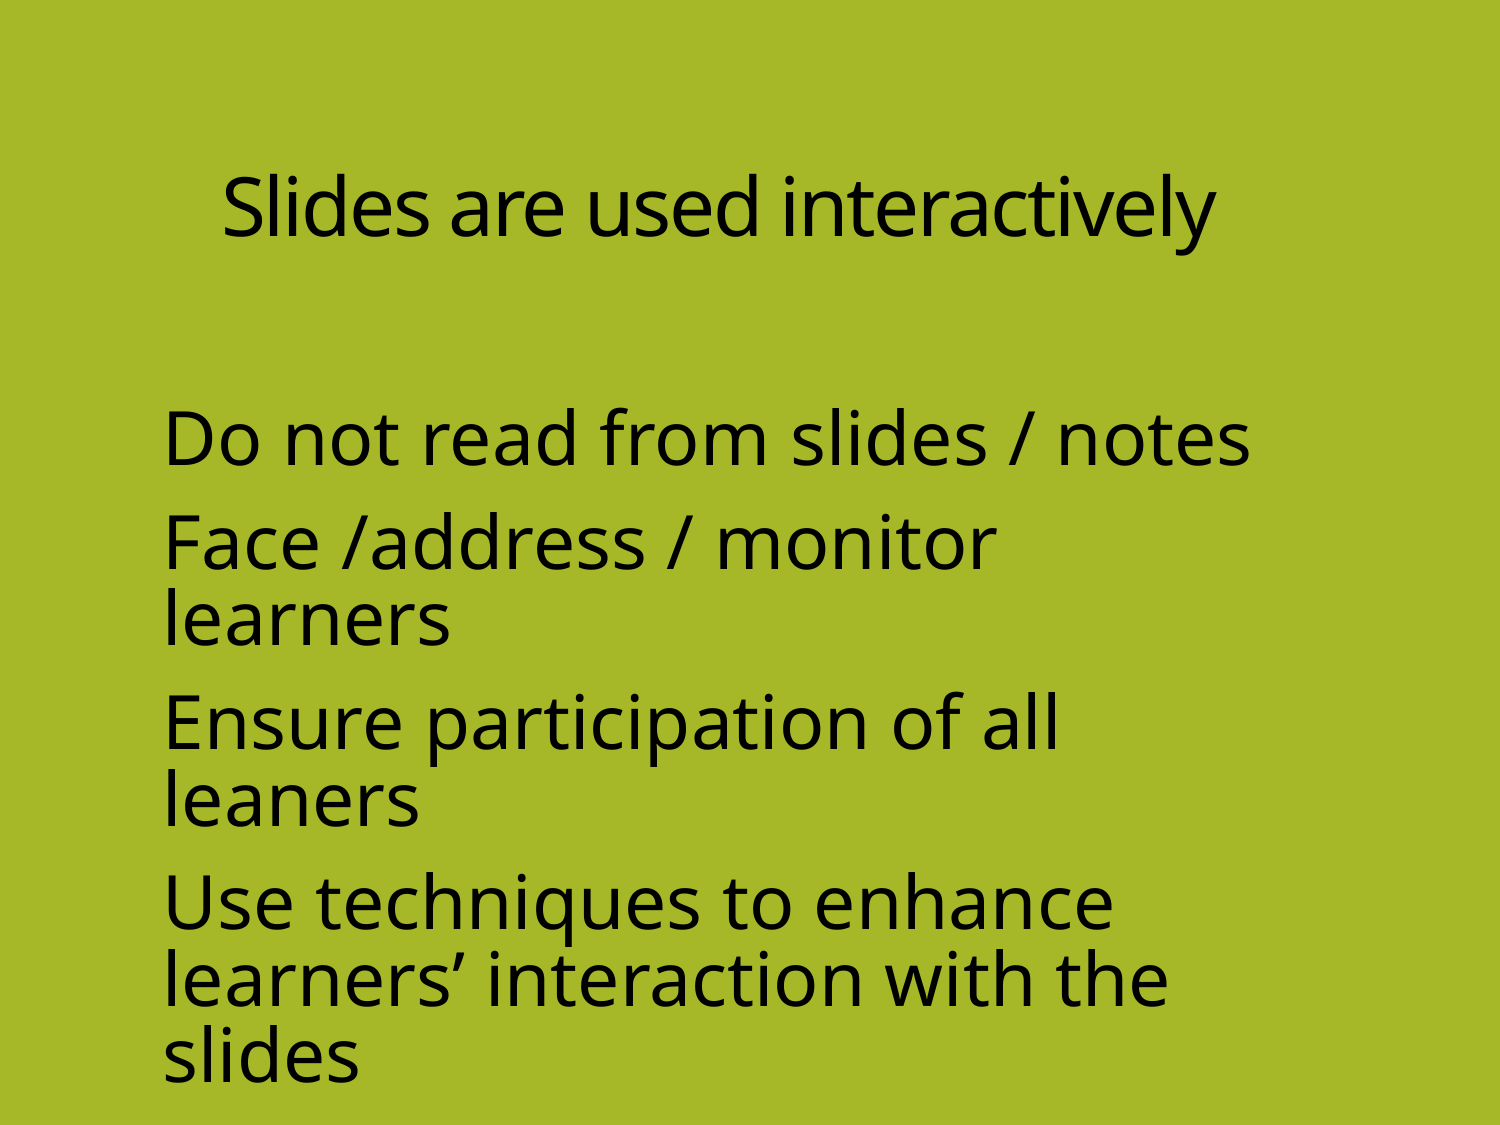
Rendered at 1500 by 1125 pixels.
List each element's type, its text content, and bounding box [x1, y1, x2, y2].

subtitle Do not read from slides / notes Face /address / monitor learners Ensure participation of all leaners Use techniques to enhance learners’ interaction with the slides [147, 397, 1304, 953]
title Slides are used interactively [206, 113, 1459, 261]
